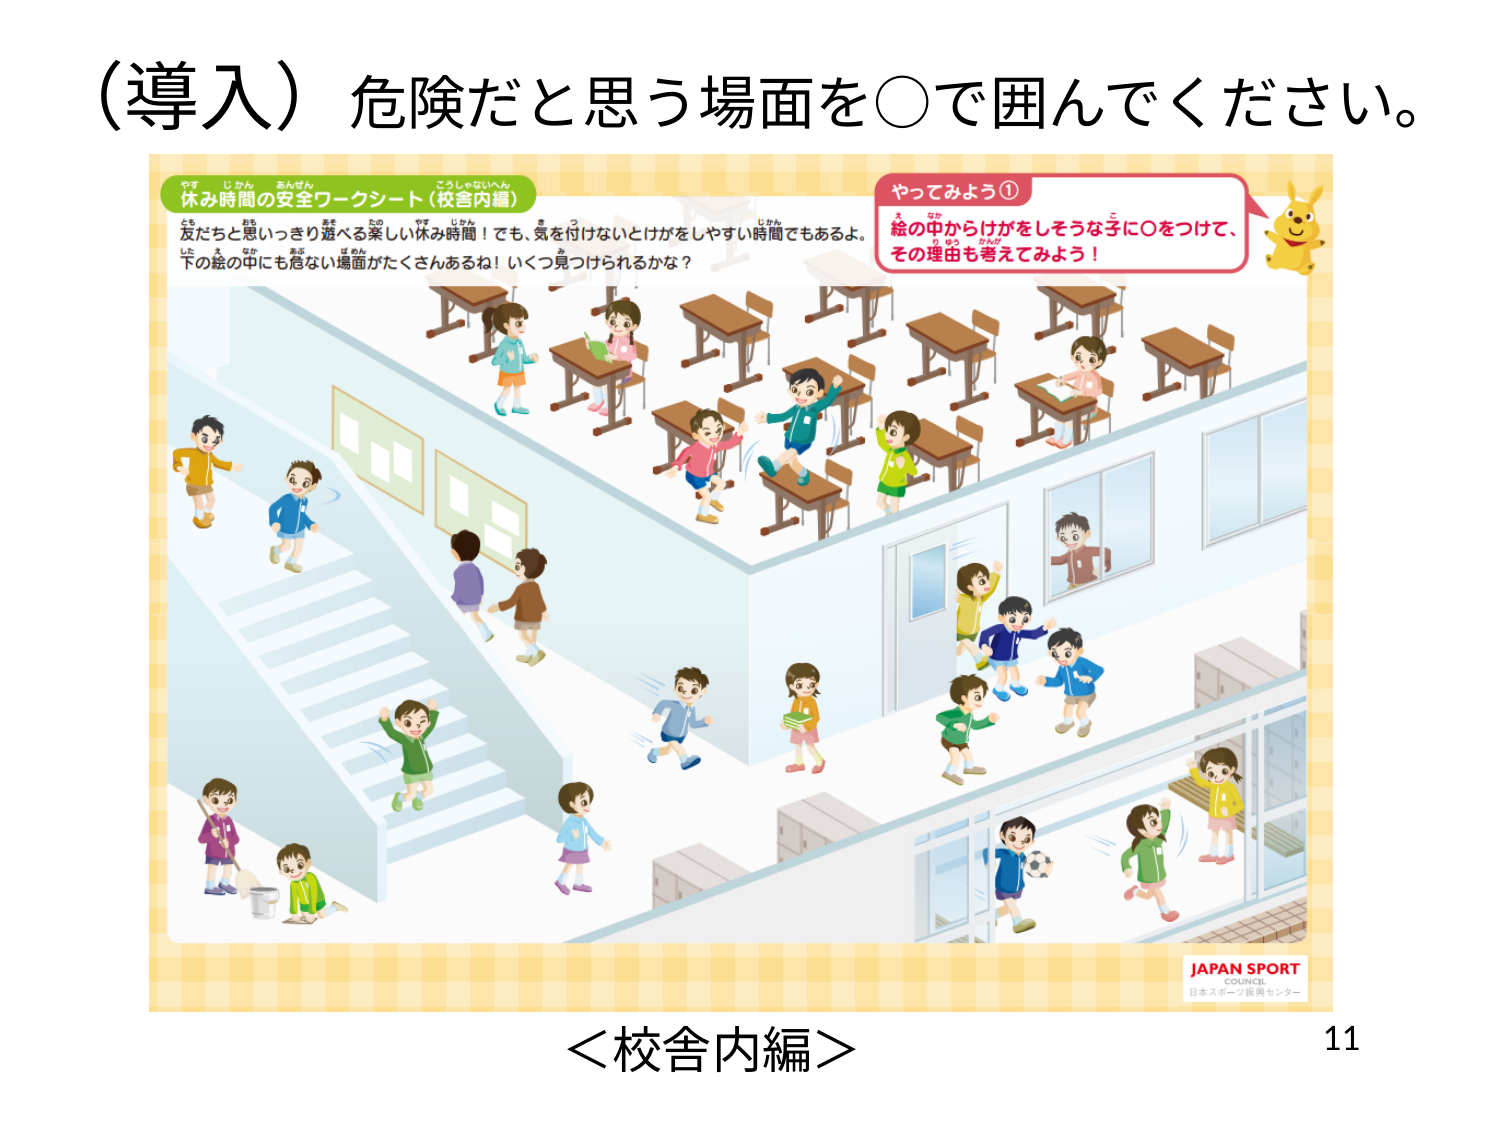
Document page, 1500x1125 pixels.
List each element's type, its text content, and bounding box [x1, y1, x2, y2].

picture [149, 154, 1333, 1012]
text_box ＜校舎内編＞ [547, 1012, 910, 1086]
text_box 11 [1062, 998, 1376, 1074]
text_box （導入）危険だと思う場面を○で囲んでください。 [28, 42, 1474, 147]
